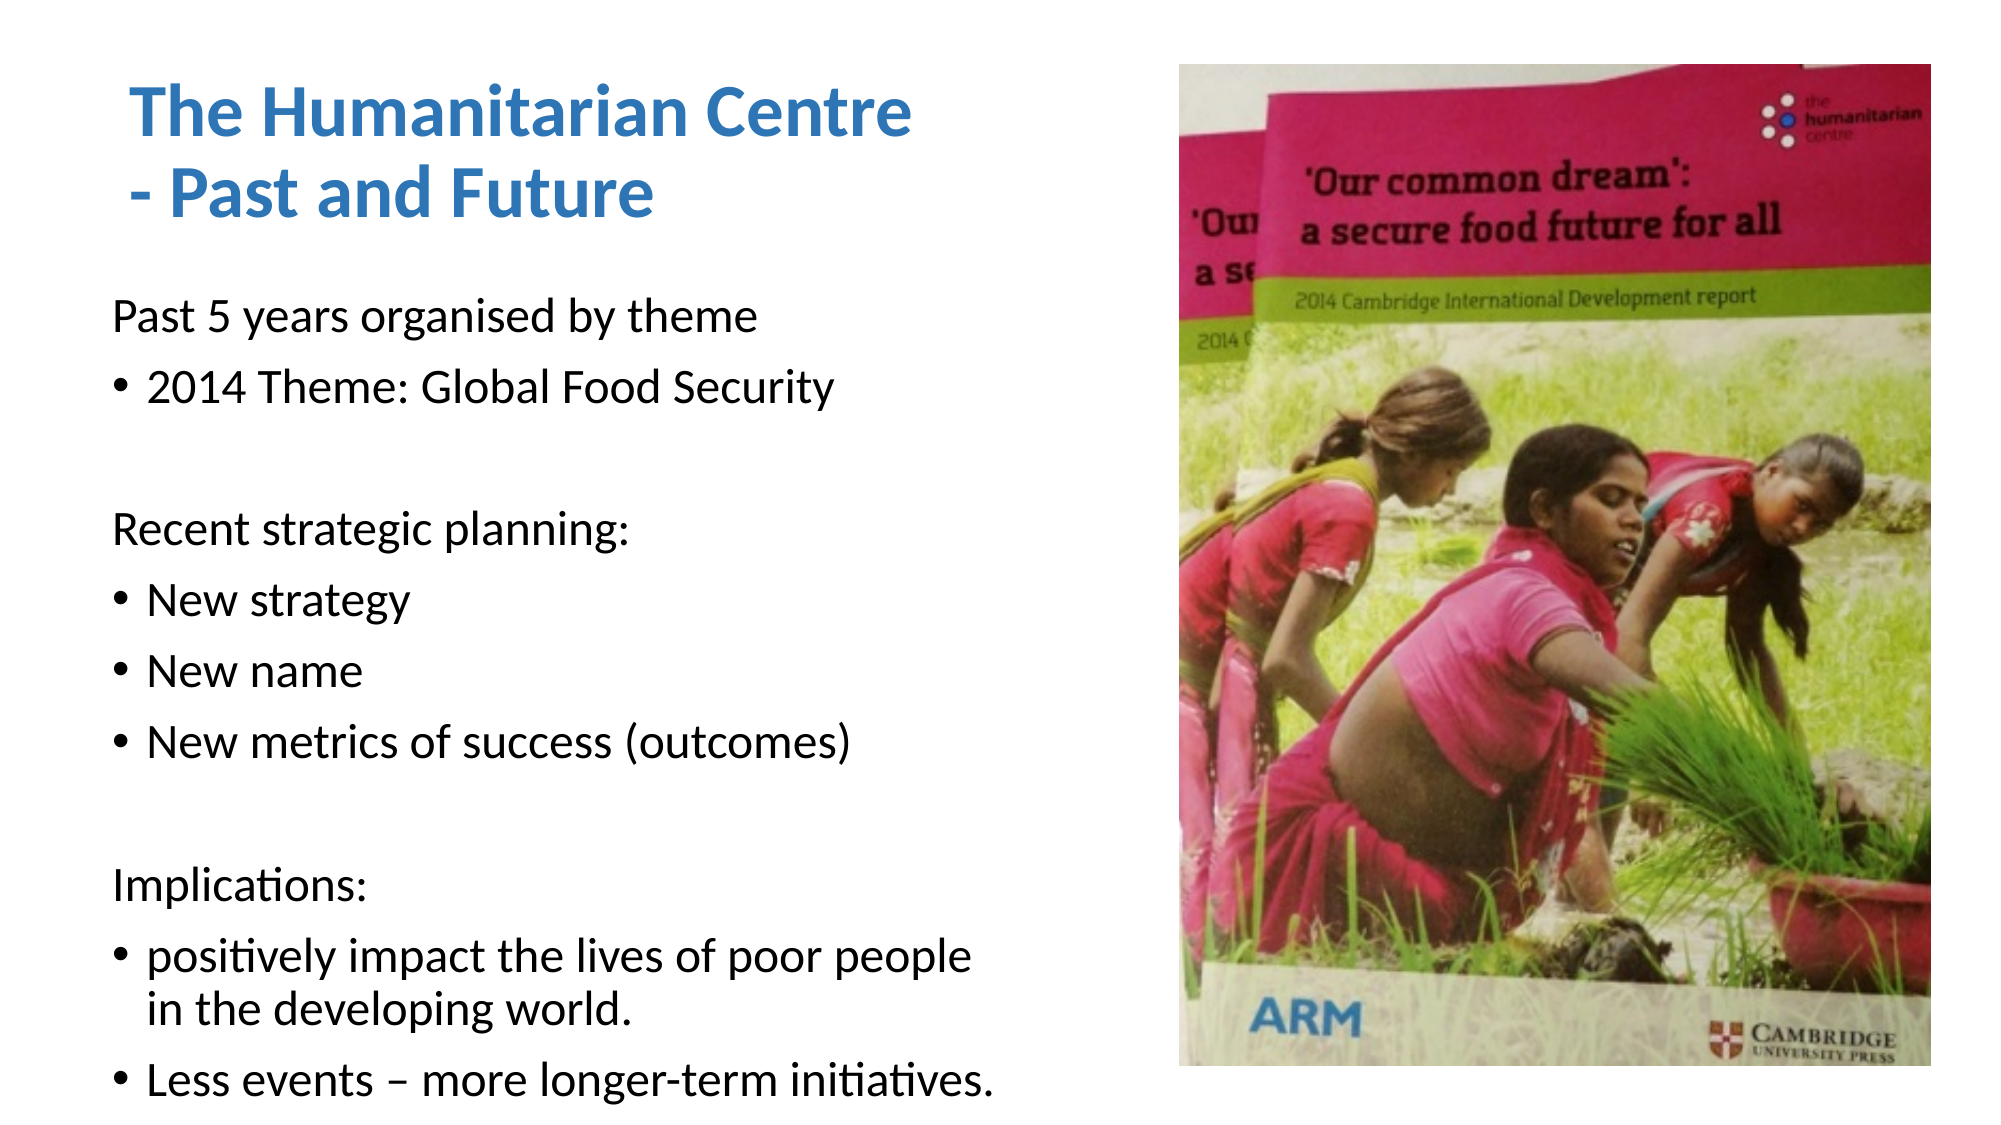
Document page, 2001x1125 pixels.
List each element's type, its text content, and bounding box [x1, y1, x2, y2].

title The Humanitarian Centre - Past and Future [114, 15, 1158, 291]
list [1179, 63, 1931, 1066]
list Past 5 years organised by theme 2014 Theme: Global Food Security Recent strategic planning: New strategy New name New metrics of success (outcomes) Implications: positively impact the lives of poor people in the developing world. Less events – more longer-term initiatives. [97, 282, 1035, 1125]
